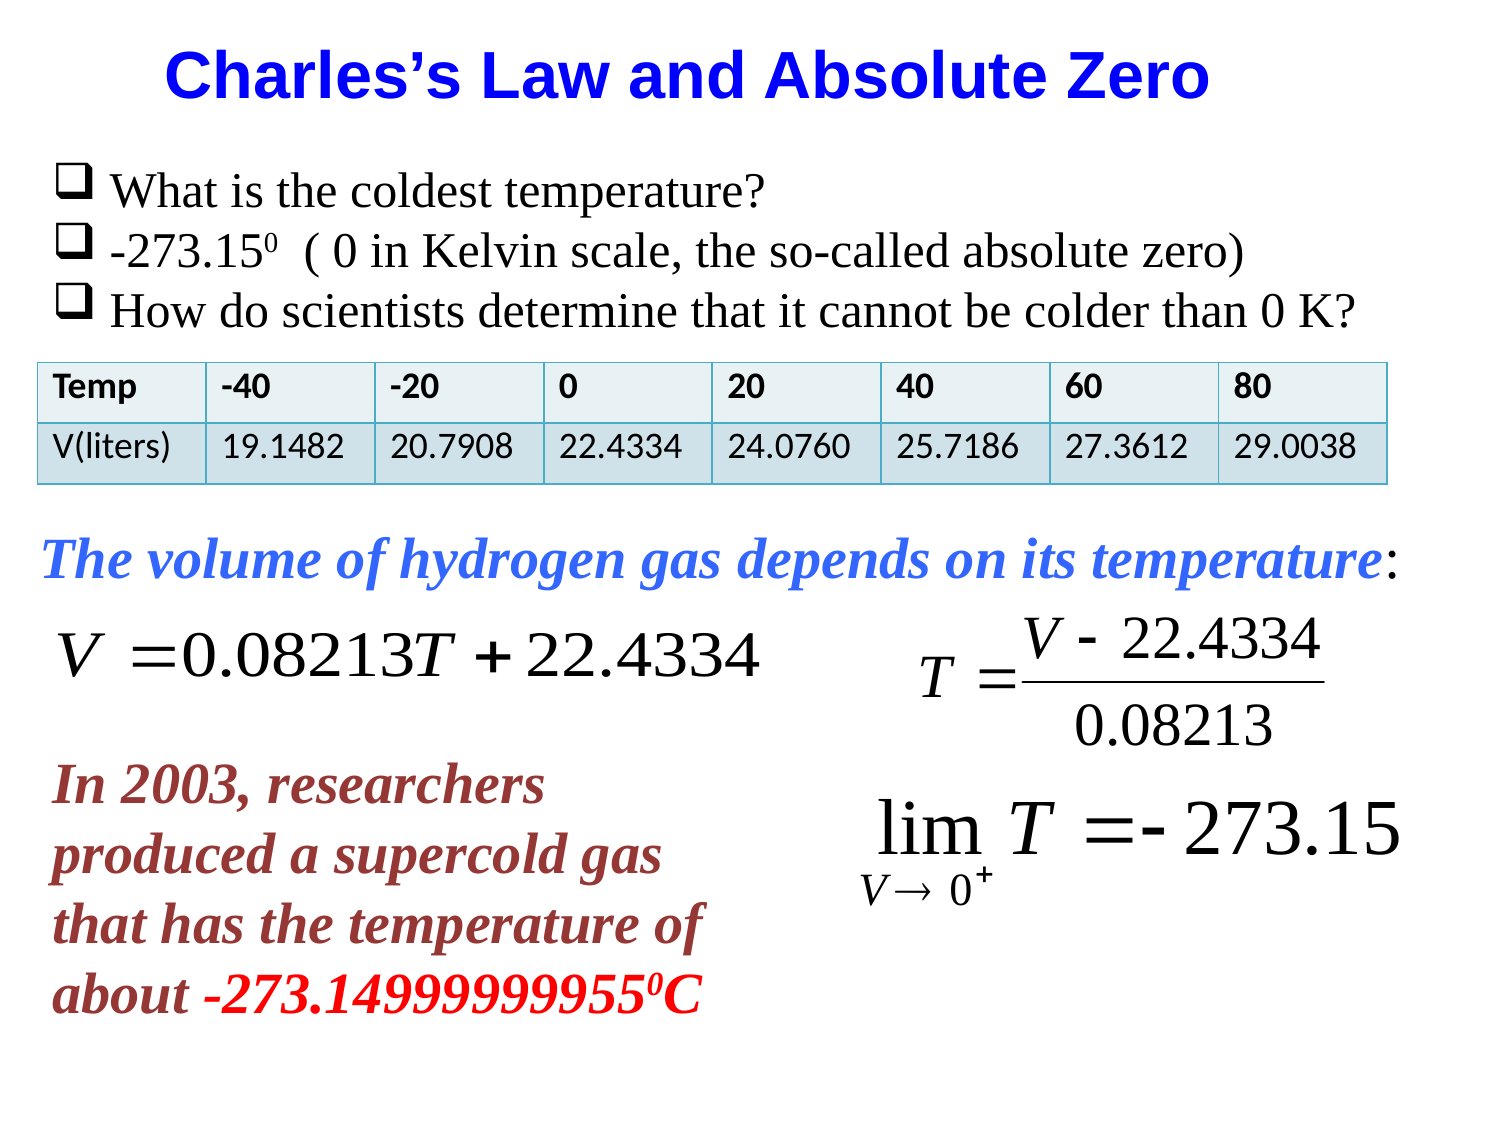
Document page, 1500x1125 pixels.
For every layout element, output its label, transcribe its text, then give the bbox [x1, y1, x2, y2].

table_header 40 [882, 363, 1049, 422]
table_cell 27.3612 [1051, 424, 1218, 483]
table_header 20 [713, 363, 880, 422]
table_cell 24.0760 [713, 424, 880, 483]
table_header 0 [545, 363, 711, 422]
table_cell 22.4334 [545, 424, 711, 483]
table_cell 29.0038 [1219, 424, 1386, 483]
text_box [912, 599, 1338, 760]
table_header -40 [207, 363, 374, 422]
table_cell V(liters) [38, 424, 205, 483]
table_cell 19.1482 [207, 424, 374, 483]
text_box Charles’s Law and Absolute Zero [149, 24, 1262, 120]
text_box What is the coldest temperature? -273.150 ( 0 in Kelvin scale, the so-called absolute zero) How do scientists determine that it cannot be colder than 0 K? [37, 149, 1388, 345]
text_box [49, 616, 776, 693]
text_box In 2003, researchers produced a supercold gas that has the temperature of about -273.149999999550C [37, 737, 725, 1033]
table_cell 20.7908 [376, 424, 543, 483]
table_cell 25.7186 [882, 424, 1049, 483]
table_header 80 [1219, 363, 1386, 422]
table_header Temp [38, 363, 205, 422]
table_header 60 [1051, 363, 1218, 422]
table_header -20 [376, 363, 543, 422]
text_box The volume of hydrogen gas depends on its temperature: [24, 512, 1450, 598]
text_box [849, 774, 1413, 934]
